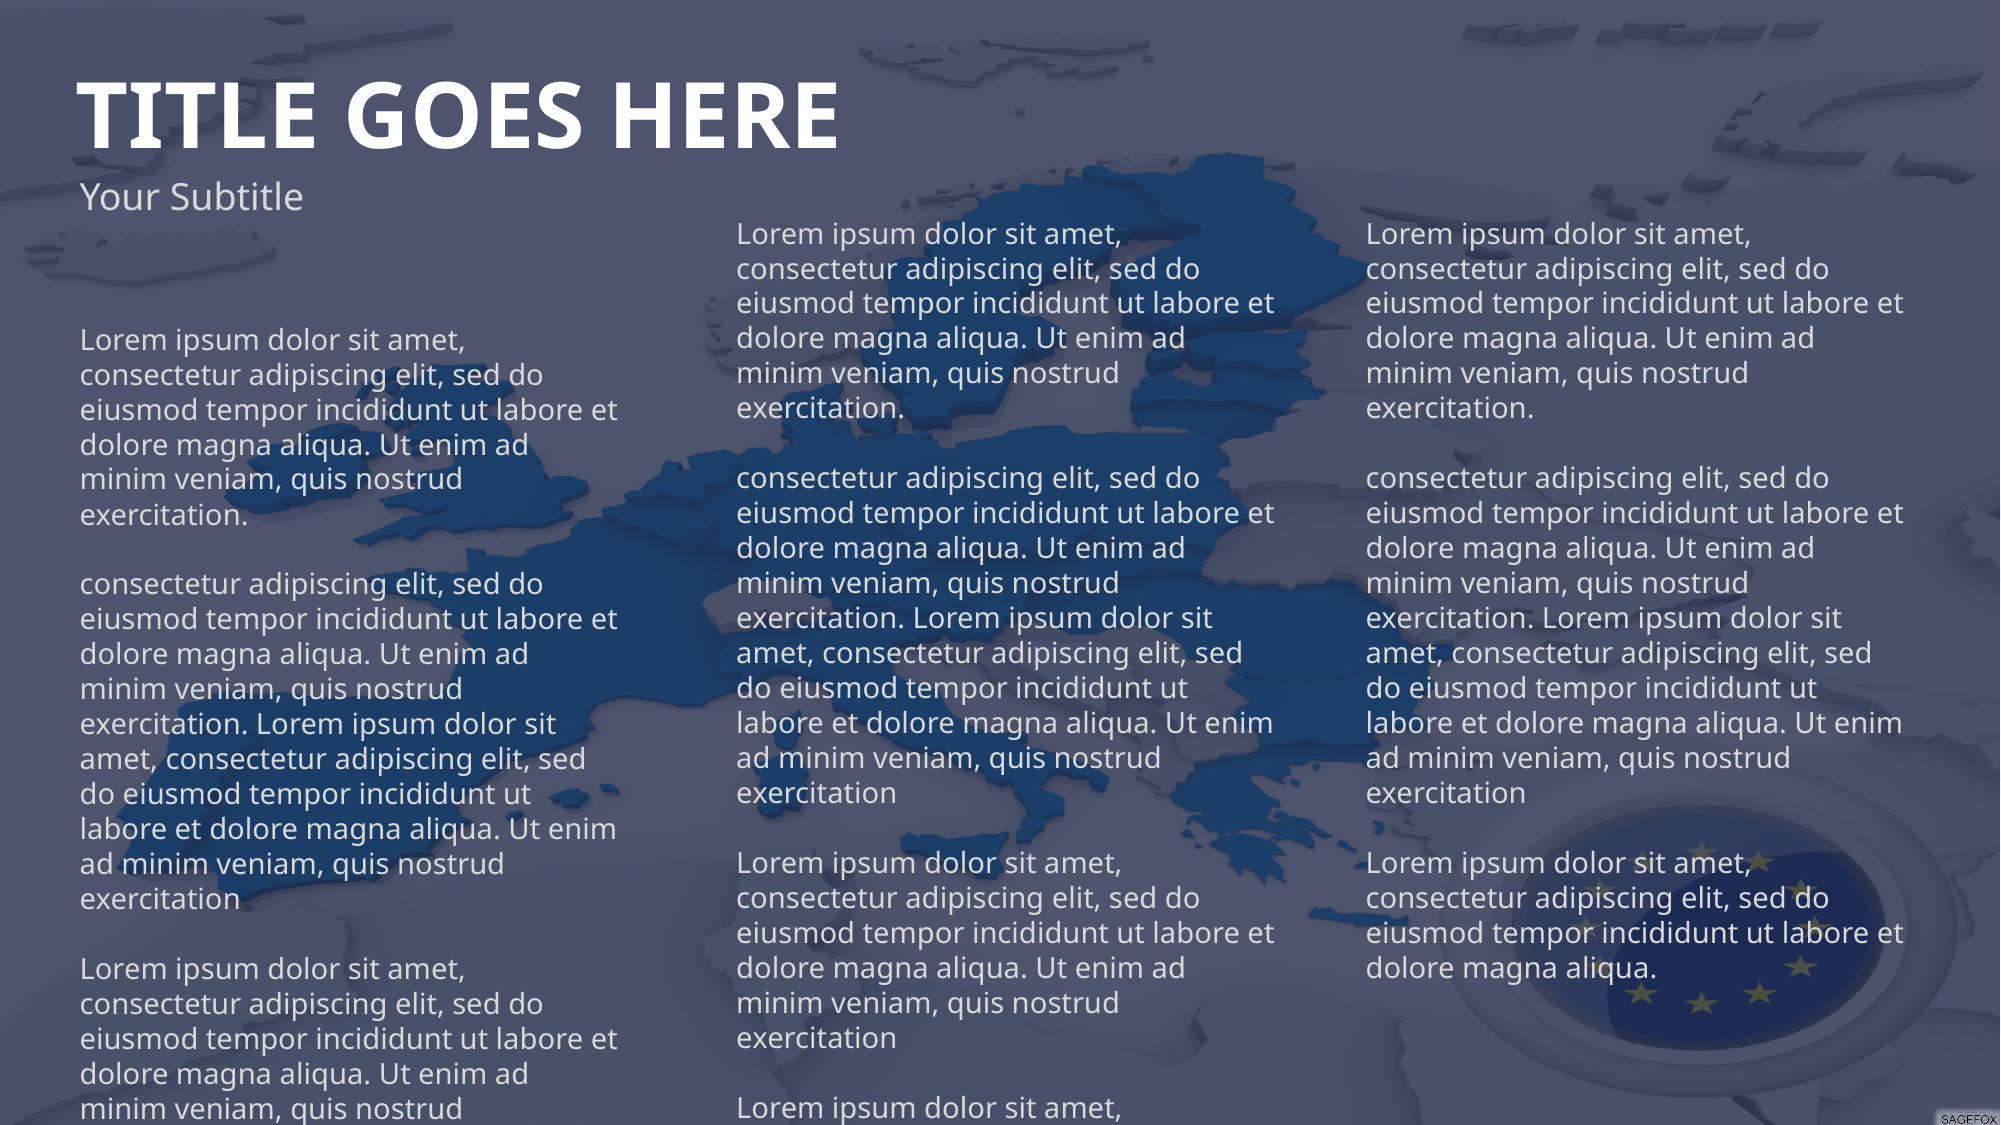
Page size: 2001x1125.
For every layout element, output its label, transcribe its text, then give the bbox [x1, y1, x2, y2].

text_box Lorem ipsum dolor sit amet, consectetur adipiscing elit, sed do eiusmod tempor incididunt ut labore et dolore magna aliqua. Ut enim ad minim veniam, quis nostrud exercitation. consectetur adipiscing elit, sed do eiusmod tempor incididunt ut labore et dolore magna aliqua. Ut enim ad minim veniam, quis nostrud exercitation. Lorem ipsum dolor sit amet, consectetur adipiscing elit, sed do eiusmod tempor incididunt ut labore et dolore magna aliqua. Ut enim ad minim veniam, quis nostrud exercitation Lorem ipsum dolor sit amet, consectetur adipiscing elit, sed do eiusmod tempor incididunt ut labore et dolore magna aliqua. [1350, 207, 1921, 992]
picture [1938, 1114, 1999, 1125]
text_box Lorem ipsum dolor sit amet, consectetur adipiscing elit, sed do eiusmod tempor incididunt ut labore et dolore magna aliqua. Ut enim ad minim veniam, quis nostrud exercitation. consectetur adipiscing elit, sed do eiusmod tempor incididunt ut labore et dolore magna aliqua. Ut enim ad minim veniam, quis nostrud exercitation. Lorem ipsum dolor sit amet, consectetur adipiscing elit, sed do eiusmod tempor incididunt ut labore et dolore magna aliqua. Ut enim ad minim veniam, quis nostrud exercitation Lorem ipsum dolor sit amet, consectetur adipiscing elit, sed do eiusmod tempor incididunt ut labore et dolore magna aliqua. Ut enim ad minim veniam, quis nostrud exercitation. [64, 313, 635, 1125]
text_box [60, 49, 1020, 227]
text_box Lorem ipsum dolor sit amet, consectetur adipiscing elit, sed do eiusmod tempor incididunt ut labore et dolore magna aliqua. Ut enim ad minim veniam, quis nostrud exercitation. consectetur adipiscing elit, sed do eiusmod tempor incididunt ut labore et dolore magna aliqua. Ut enim ad minim veniam, quis nostrud exercitation. Lorem ipsum dolor sit amet, consectetur adipiscing elit, sed do eiusmod tempor incididunt ut labore et dolore magna aliqua. Ut enim ad minim veniam, quis nostrud exercitation Lorem ipsum dolor sit amet, consectetur adipiscing elit, sed do eiusmod tempor incididunt ut labore et dolore magna aliqua. Ut enim ad minim veniam, quis nostrud exercitation Lorem ipsum dolor sit amet, consectetur adipiscing elit, sed do eiusmod. [721, 207, 1292, 1125]
